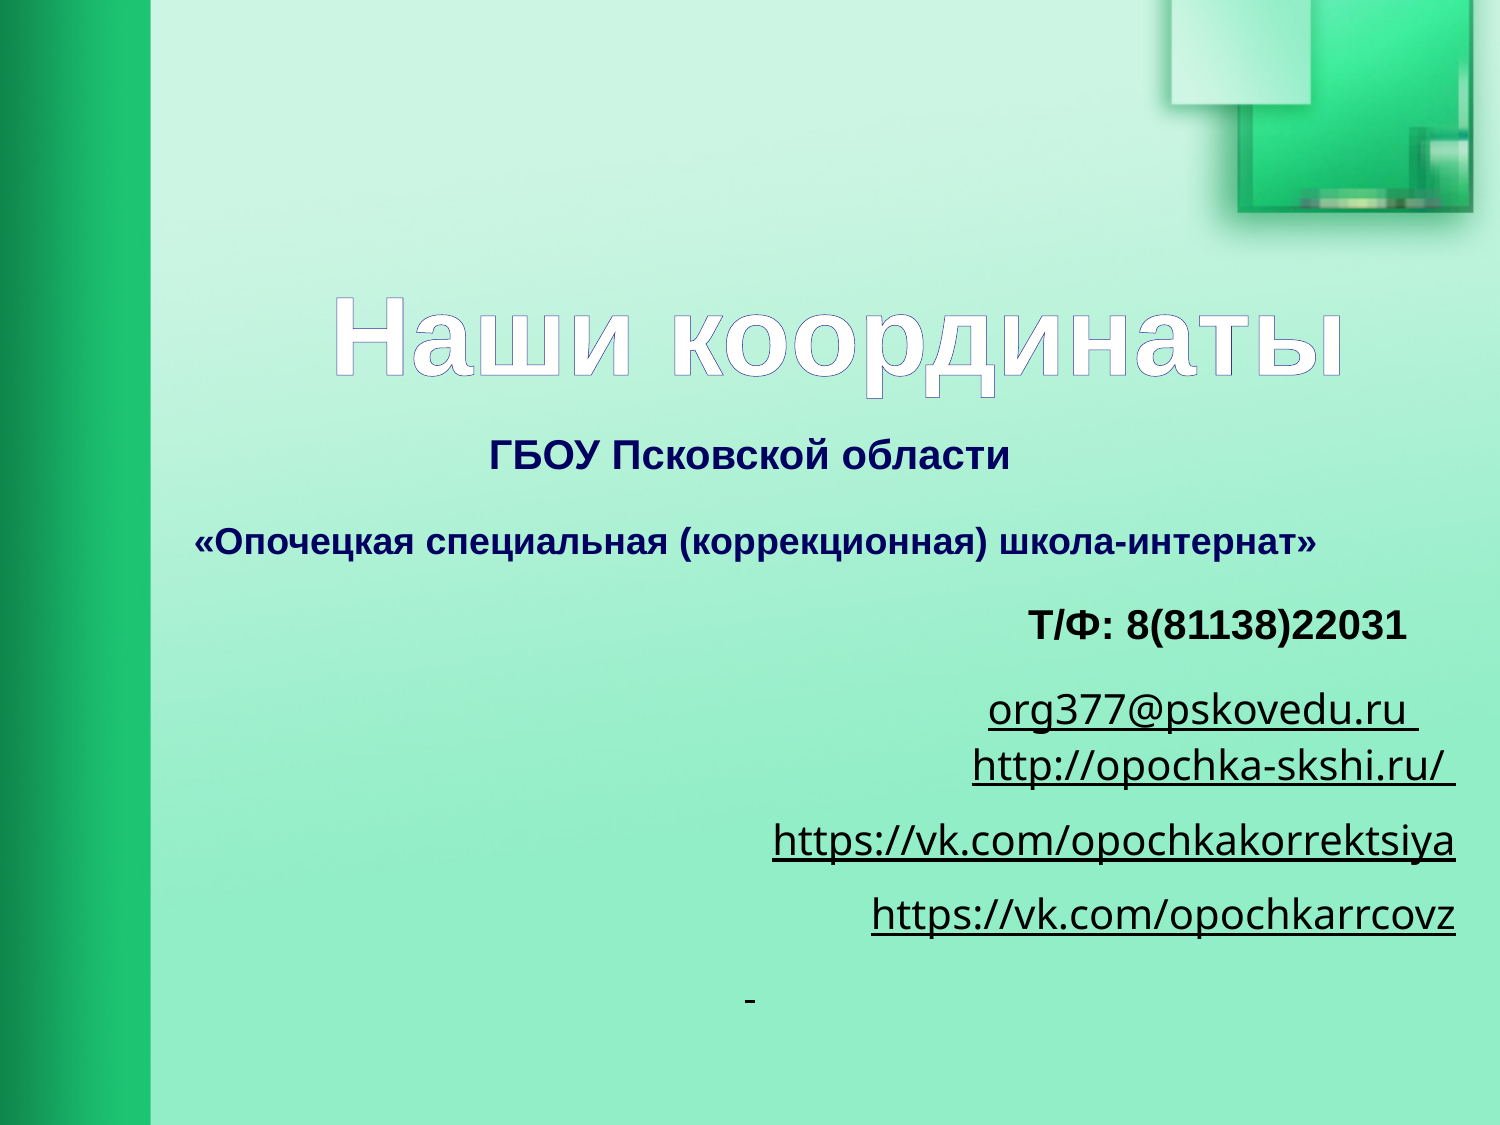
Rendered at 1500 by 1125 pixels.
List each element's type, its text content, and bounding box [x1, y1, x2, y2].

text_box ГБОУ Псковской области «Опочецкая специальная (коррекционная) школа-интернат» Т/Ф: 8(81138)22031 org377@pskovedu.ru http://opochka-skshi.ru/ https://vk.com/opochkakorrektsiya https://vk.com/opochkarrcovz [29, 385, 1471, 1125]
text_box Наши координаты [194, 255, 1483, 406]
picture [0, 0, 1500, 1125]
